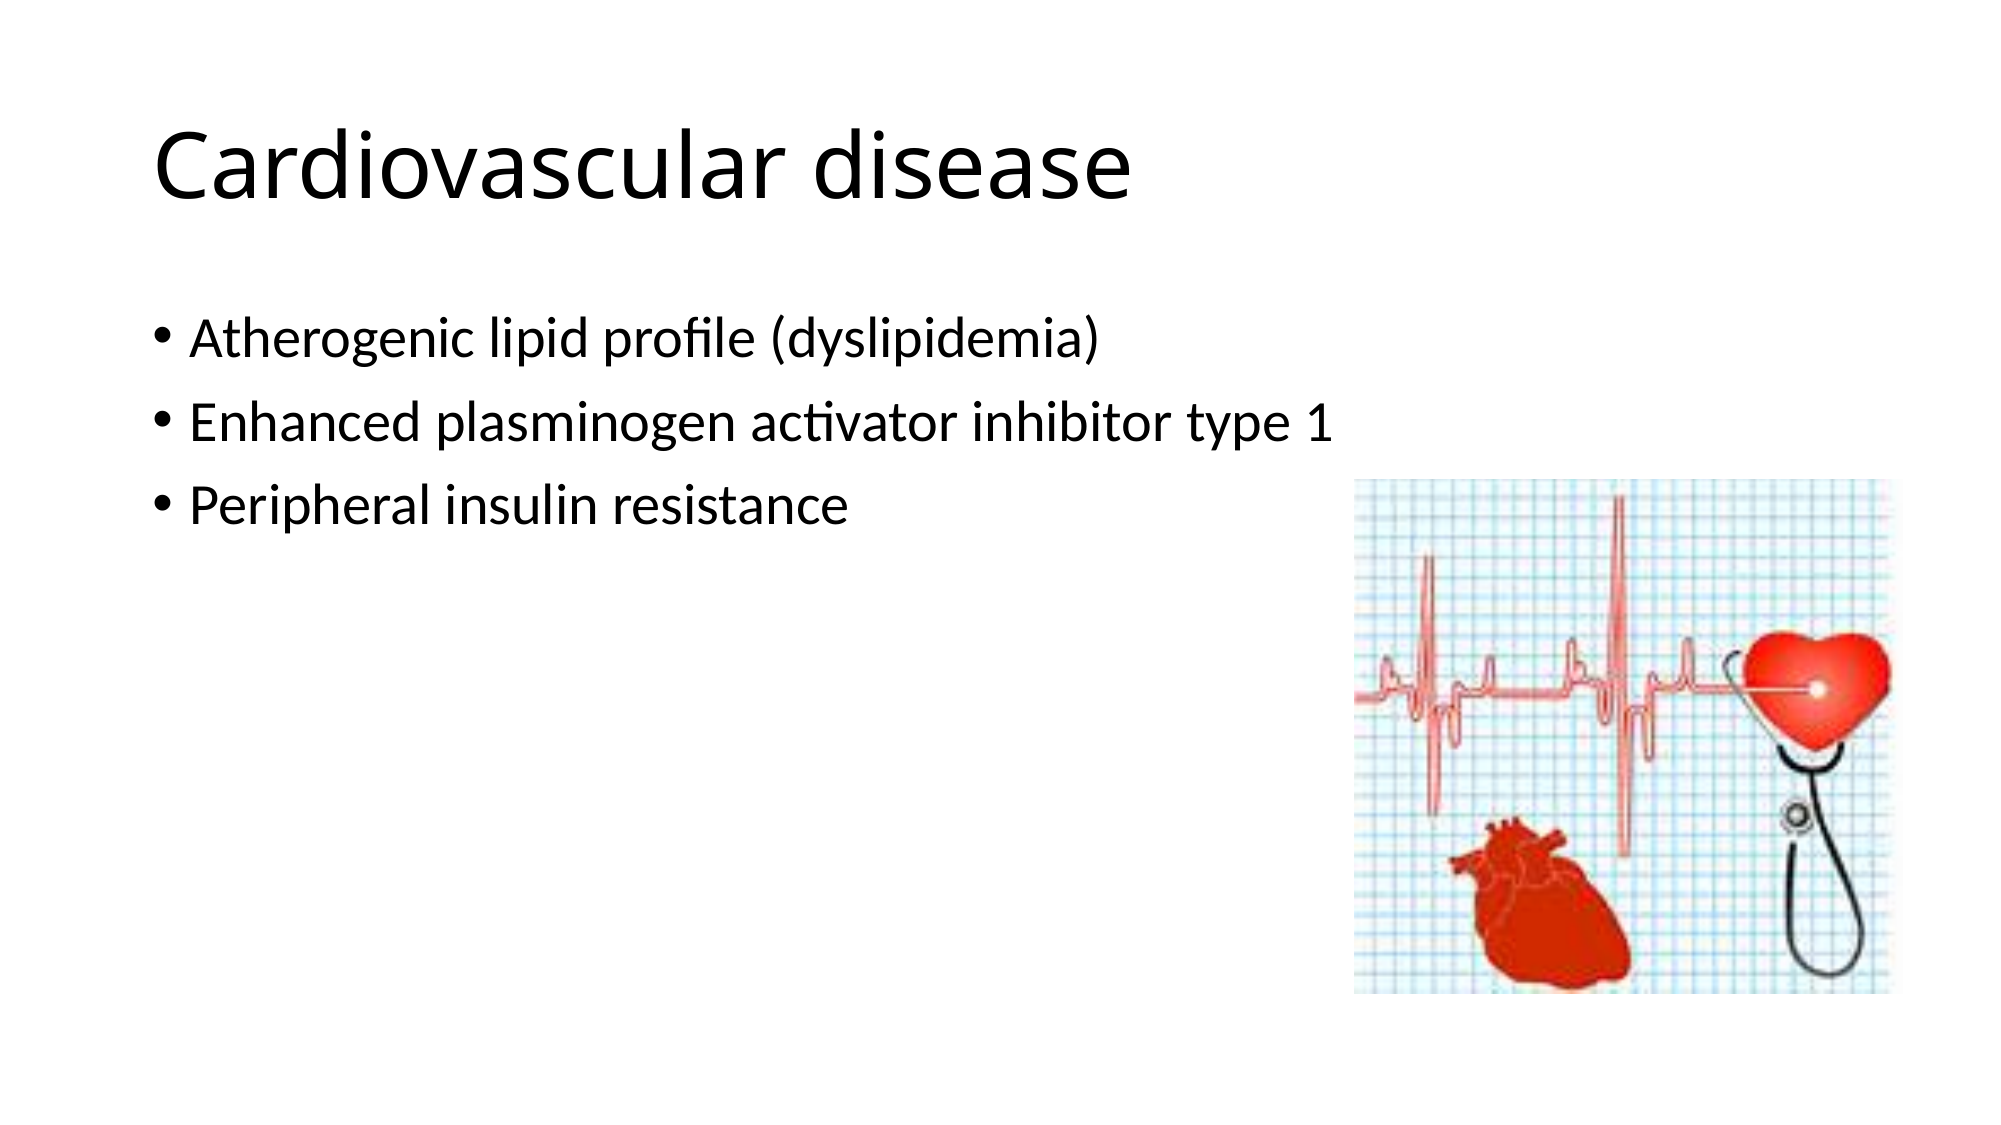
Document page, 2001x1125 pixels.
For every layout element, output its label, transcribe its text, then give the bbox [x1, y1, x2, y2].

title Cardiovascular disease [137, 59, 1863, 278]
picture [1354, 479, 1903, 994]
list Atherogenic lipid profile (dyslipidemia) Enhanced plasminogen activator inhibitor type 1 Peripheral insulin resistance [137, 299, 1863, 1014]
